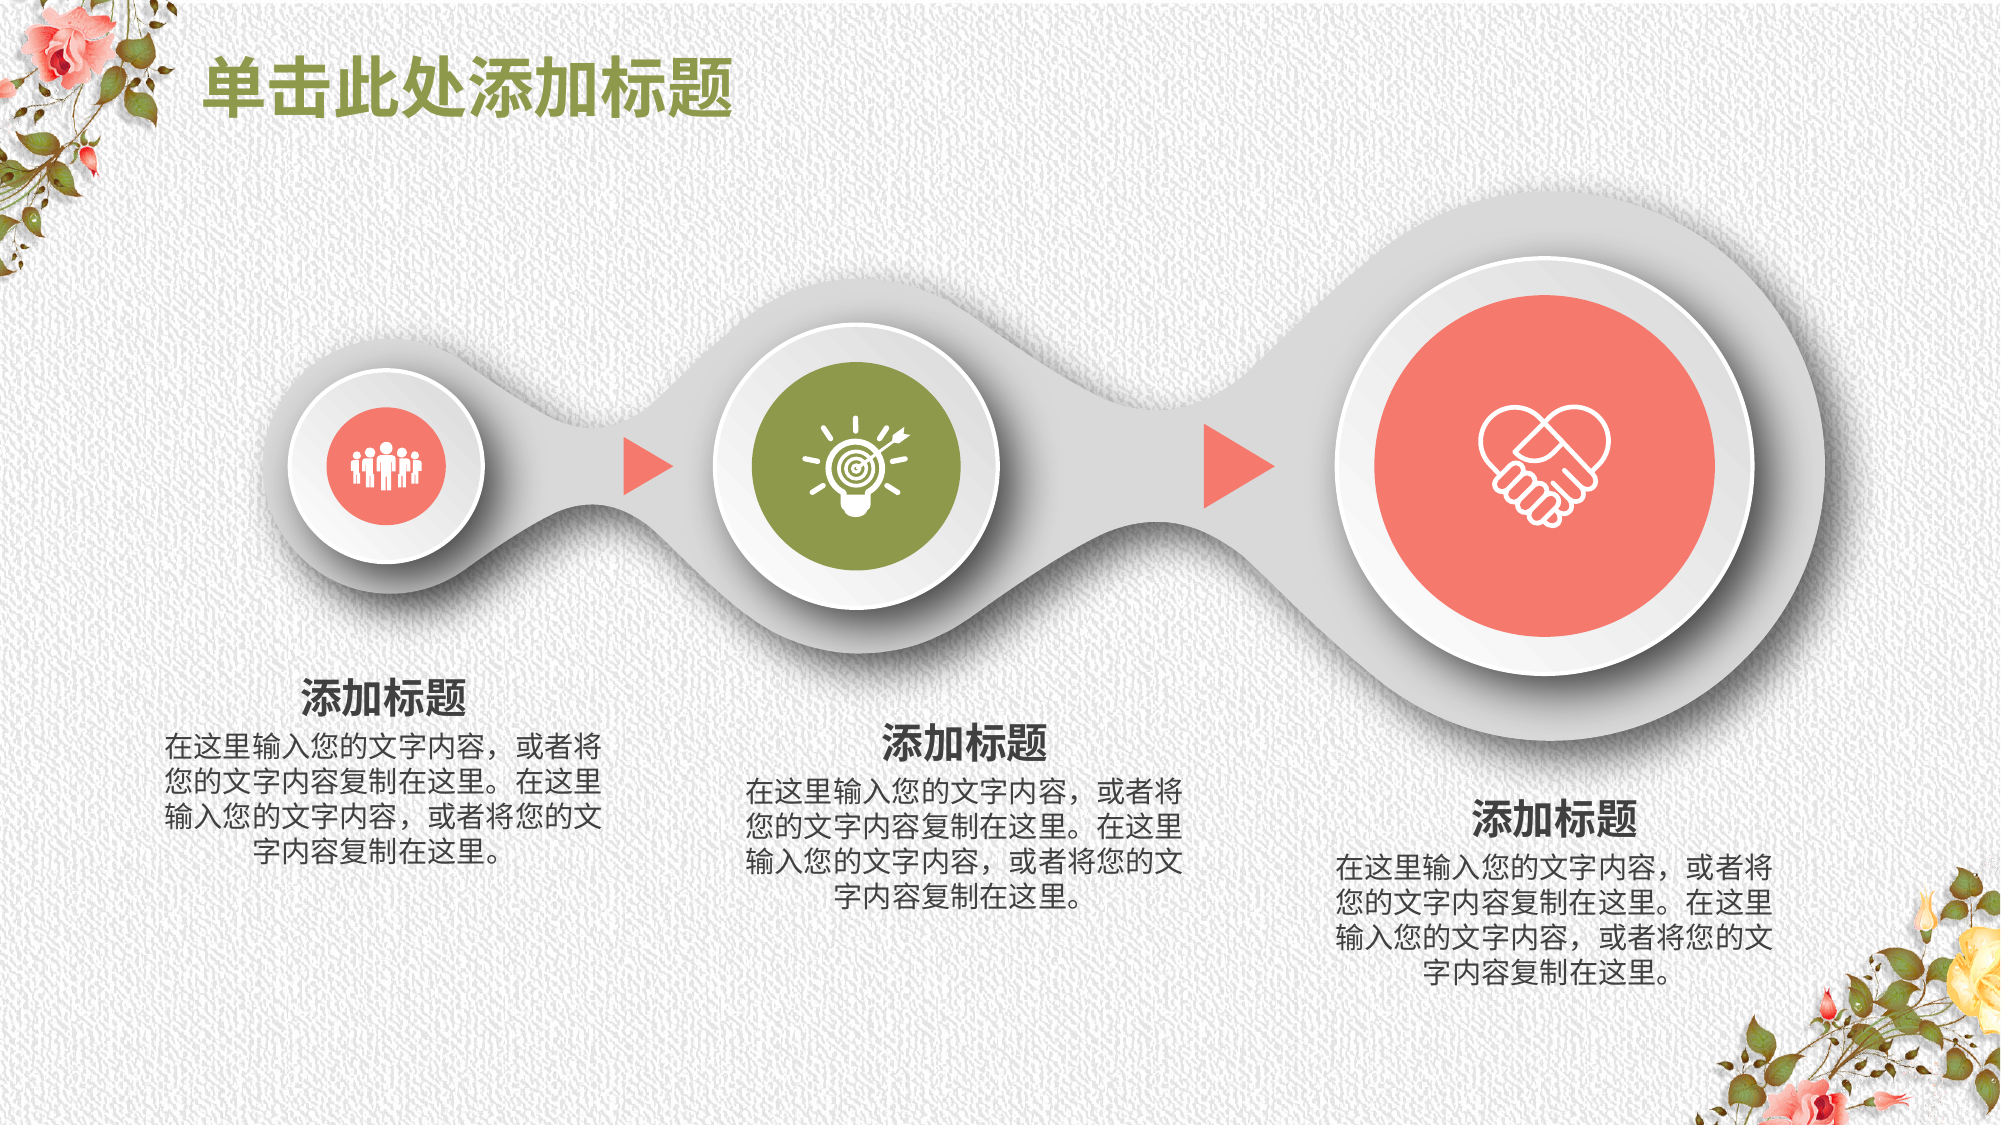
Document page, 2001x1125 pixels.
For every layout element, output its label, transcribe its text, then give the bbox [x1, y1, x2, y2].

text_box [751, 362, 961, 571]
text_box [376, 441, 396, 491]
text_box [326, 407, 446, 526]
text_box [1478, 404, 1611, 529]
text_box [713, 323, 999, 609]
text_box 添加标题 [1386, 785, 1723, 841]
text_box [396, 447, 422, 488]
text_box 添加标题 [215, 664, 552, 721]
text_box [623, 436, 674, 496]
text_box 在这里输入您的文字内容，或者将您的文字内容复制在这里。在这里输入您的文字内容，或者将您的文字内容复制在这里。 [720, 765, 1210, 921]
text_box [288, 369, 484, 564]
text_box [809, 482, 826, 496]
title 单击此处添加标题 [185, 38, 1911, 144]
text_box [802, 456, 821, 464]
text_box [350, 451, 361, 484]
text_box [1374, 295, 1715, 637]
text_box 在这里输入您的文字内容，或者将您的文字内容复制在这里。在这里输入您的文字内容，或者将您的文字内容复制在这里。 [139, 721, 628, 876]
text_box [262, 191, 1825, 741]
text_box [1335, 257, 1754, 675]
text_box 添加标题 [796, 709, 1134, 765]
text_box [876, 425, 890, 442]
text_box [825, 426, 911, 518]
text_box [820, 425, 834, 442]
text_box [362, 447, 376, 488]
text_box 在这里输入您的文字内容，或者将您的文字内容复制在这里。在这里输入您的文字内容，或者将您的文字内容复制在这里。 [1310, 841, 1799, 997]
picture [0, 0, 2001, 1125]
text_box [852, 415, 859, 434]
text_box [1203, 423, 1275, 509]
